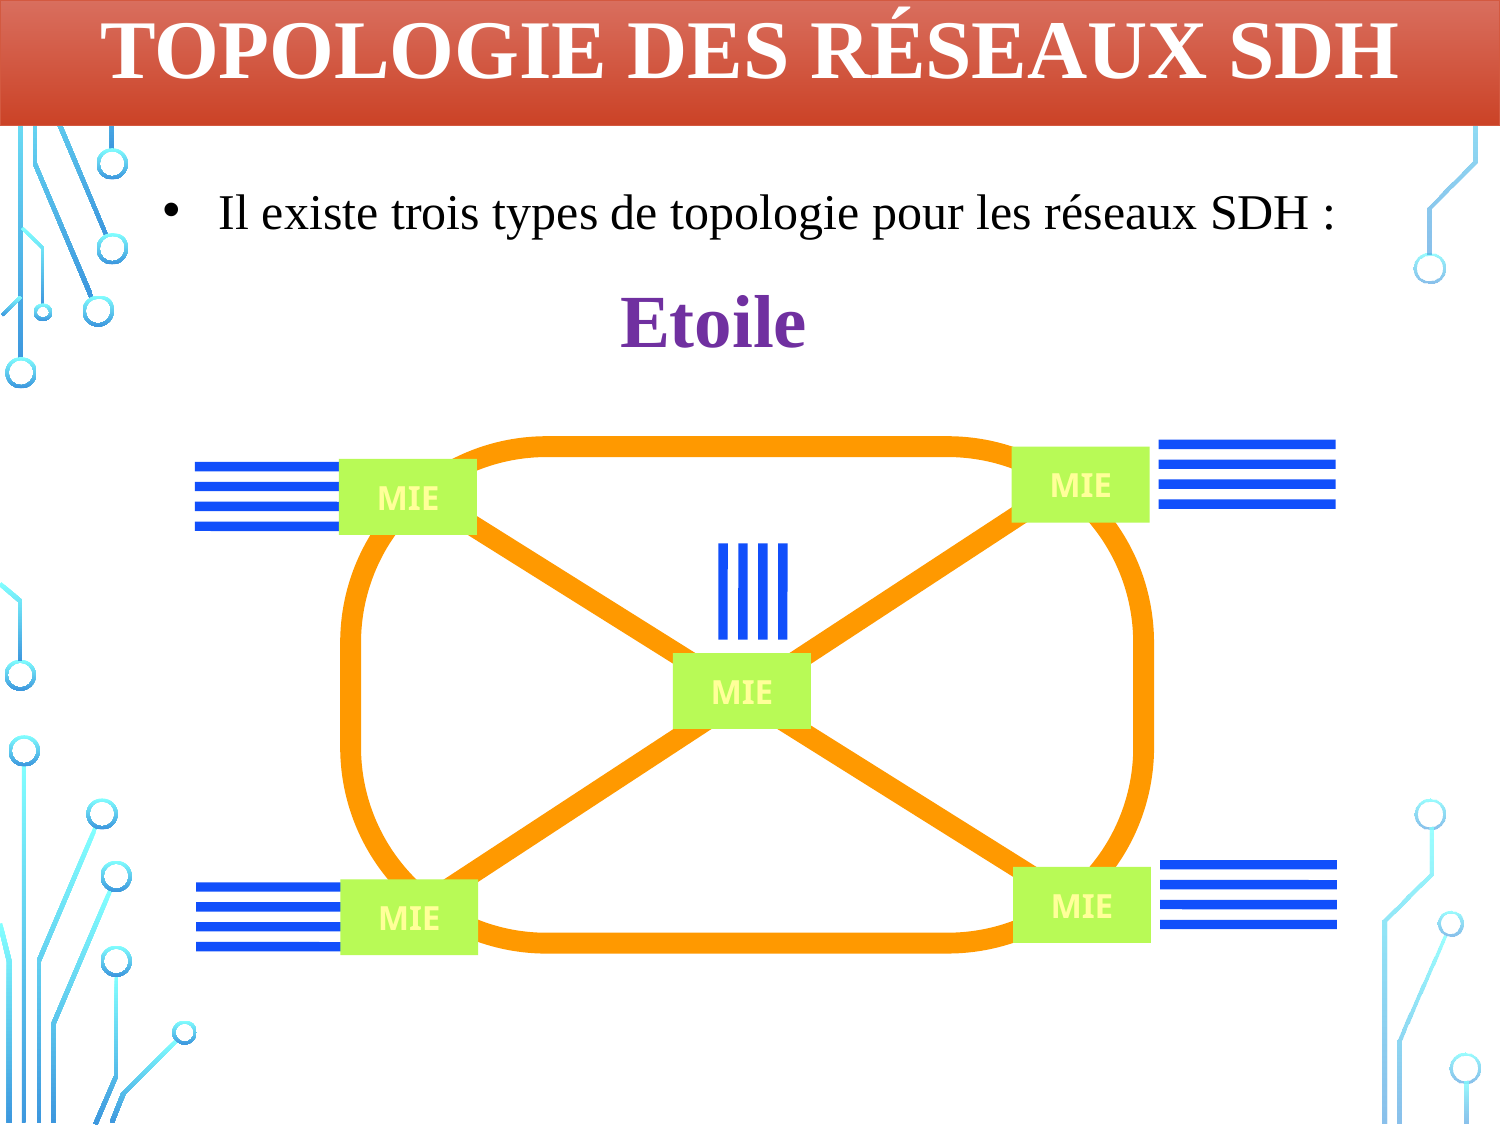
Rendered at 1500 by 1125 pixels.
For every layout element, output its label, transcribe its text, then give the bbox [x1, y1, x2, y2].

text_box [194, 444, 1338, 956]
text_box Etoile [605, 264, 841, 370]
title Topologie des réseaux SDH [0, 0, 1500, 126]
text_box Il existe trois types de topologie pour les réseaux SDH : [26, 172, 1474, 247]
